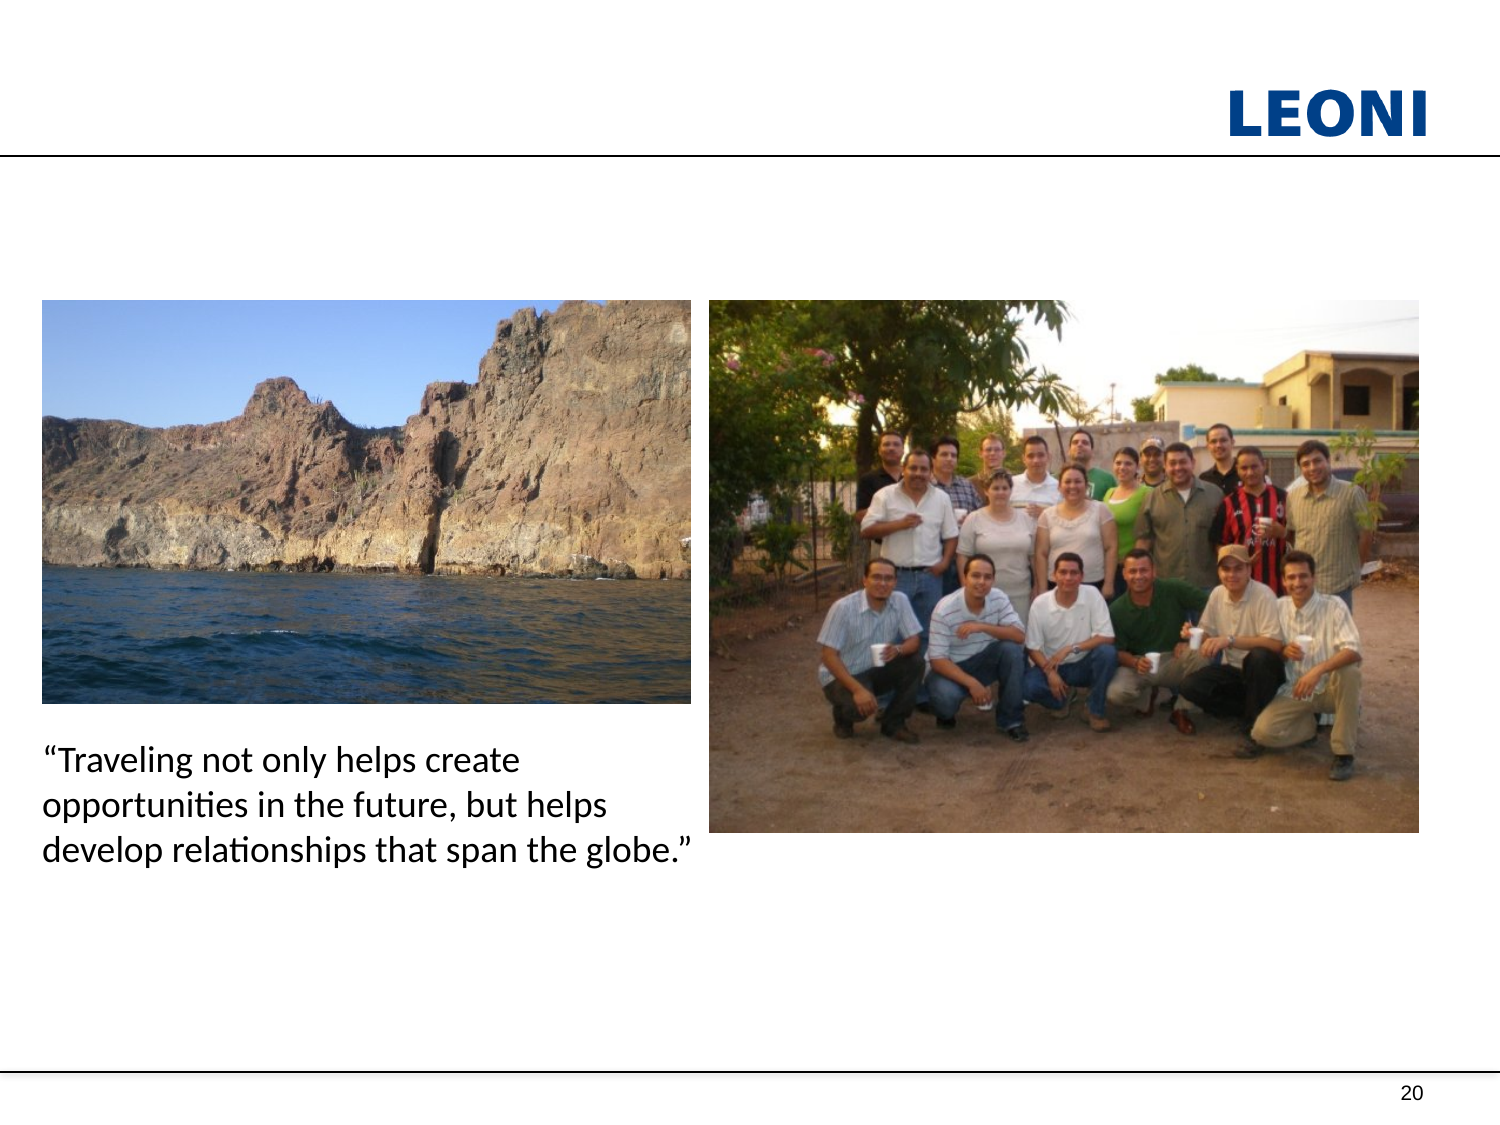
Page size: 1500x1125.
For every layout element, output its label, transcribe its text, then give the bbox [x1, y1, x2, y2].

text_box “Traveling not only helps create opportunities in the future, but helps develop relationships that span the globe.” [27, 727, 1306, 878]
slide_number 20 [1240, 1072, 1448, 1111]
picture [41, 300, 692, 704]
picture [1226, 89, 1428, 137]
picture [709, 300, 1420, 833]
